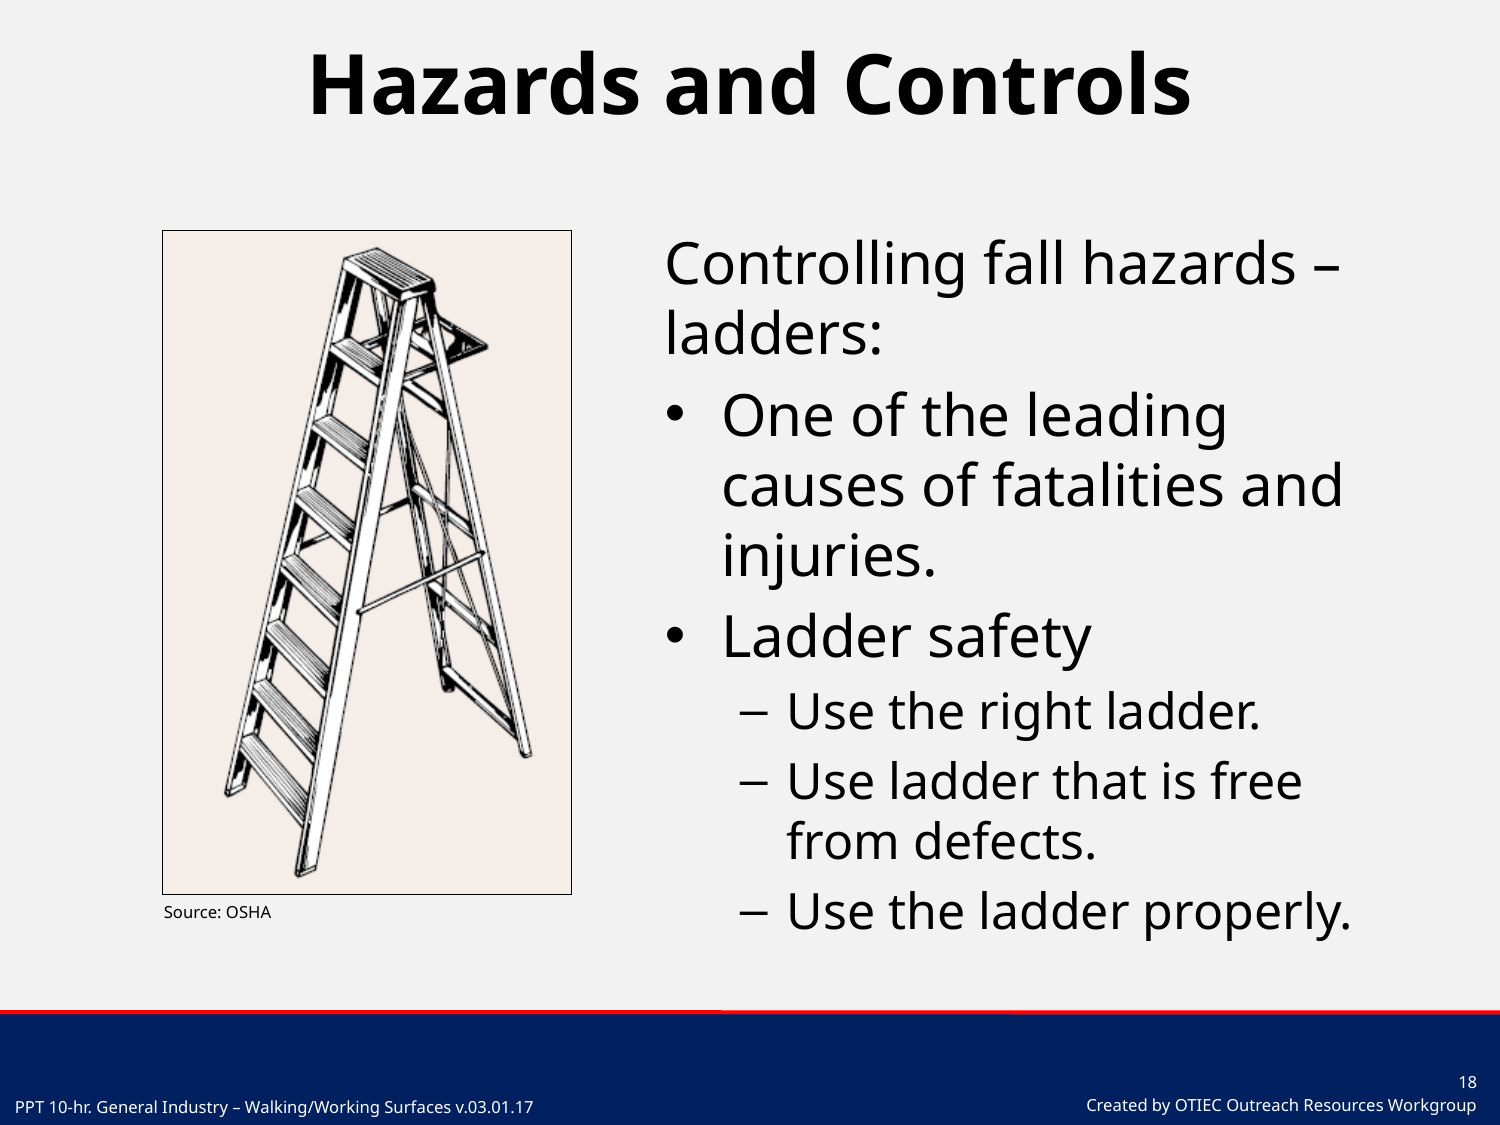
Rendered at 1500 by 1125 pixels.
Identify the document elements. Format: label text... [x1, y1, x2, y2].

text_box Source: OSHA [148, 894, 287, 930]
list Controlling fall hazards – ladders: One of the leading causes of fatalities and injuries. Ladder safety Use the right ladder. Use ladder that is free from defects. Use the ladder properly. [650, 218, 1425, 907]
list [162, 229, 573, 895]
title Hazards and Controls [75, 23, 1425, 212]
